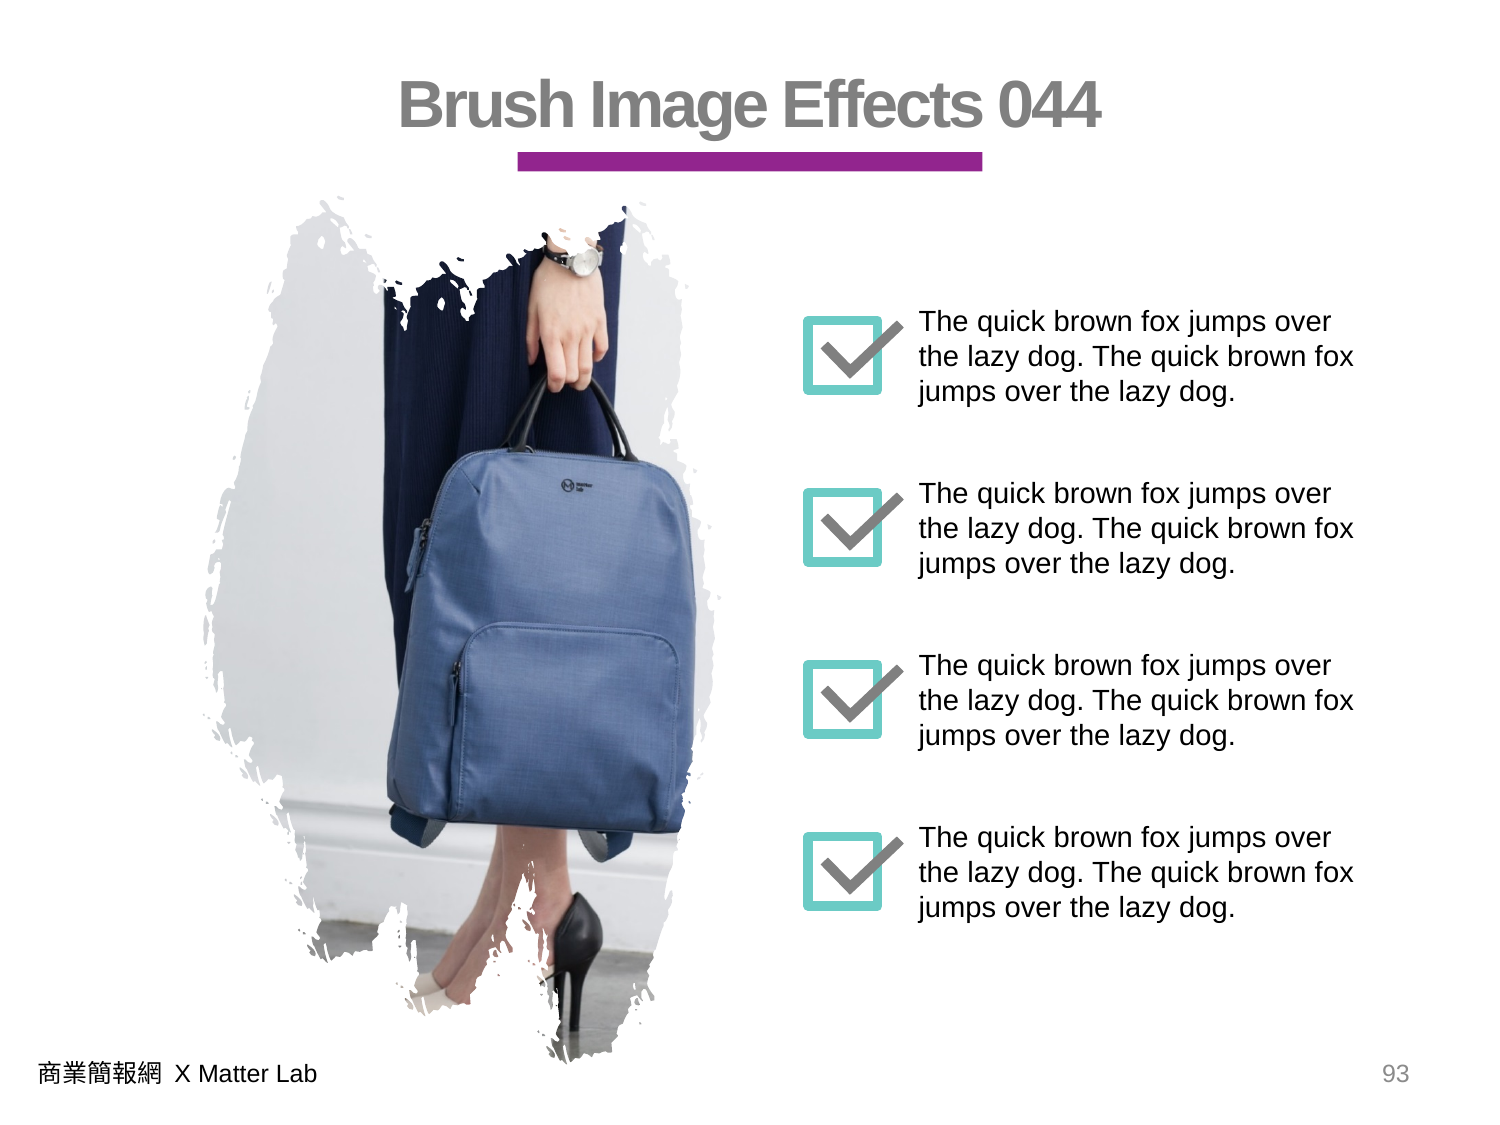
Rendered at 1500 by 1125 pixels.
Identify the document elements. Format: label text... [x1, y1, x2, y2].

text_box [515, 150, 984, 173]
text_box The quick brown fox jumps over the lazy dog. The quick brown fox jumps over the lazy dog. [903, 810, 1384, 931]
text_box Brush Image Effects 044 [382, 53, 1118, 149]
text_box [807, 492, 904, 563]
text_box The quick brown fox jumps over the lazy dog. The quick brown fox jumps over the lazy dog. [903, 466, 1384, 587]
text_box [807, 836, 904, 907]
text_box The quick brown fox jumps over the lazy dog. The quick brown fox jumps over the lazy dog. [903, 638, 1384, 759]
footer 商業簡報網 X Matter Lab [23, 1042, 499, 1103]
slide_number 92 [1074, 1042, 1425, 1103]
text_box The quick brown fox jumps over the lazy dog. The quick brown fox jumps over the lazy dog. [903, 294, 1384, 415]
picture [202, 195, 722, 1065]
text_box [807, 664, 904, 735]
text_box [807, 320, 904, 391]
